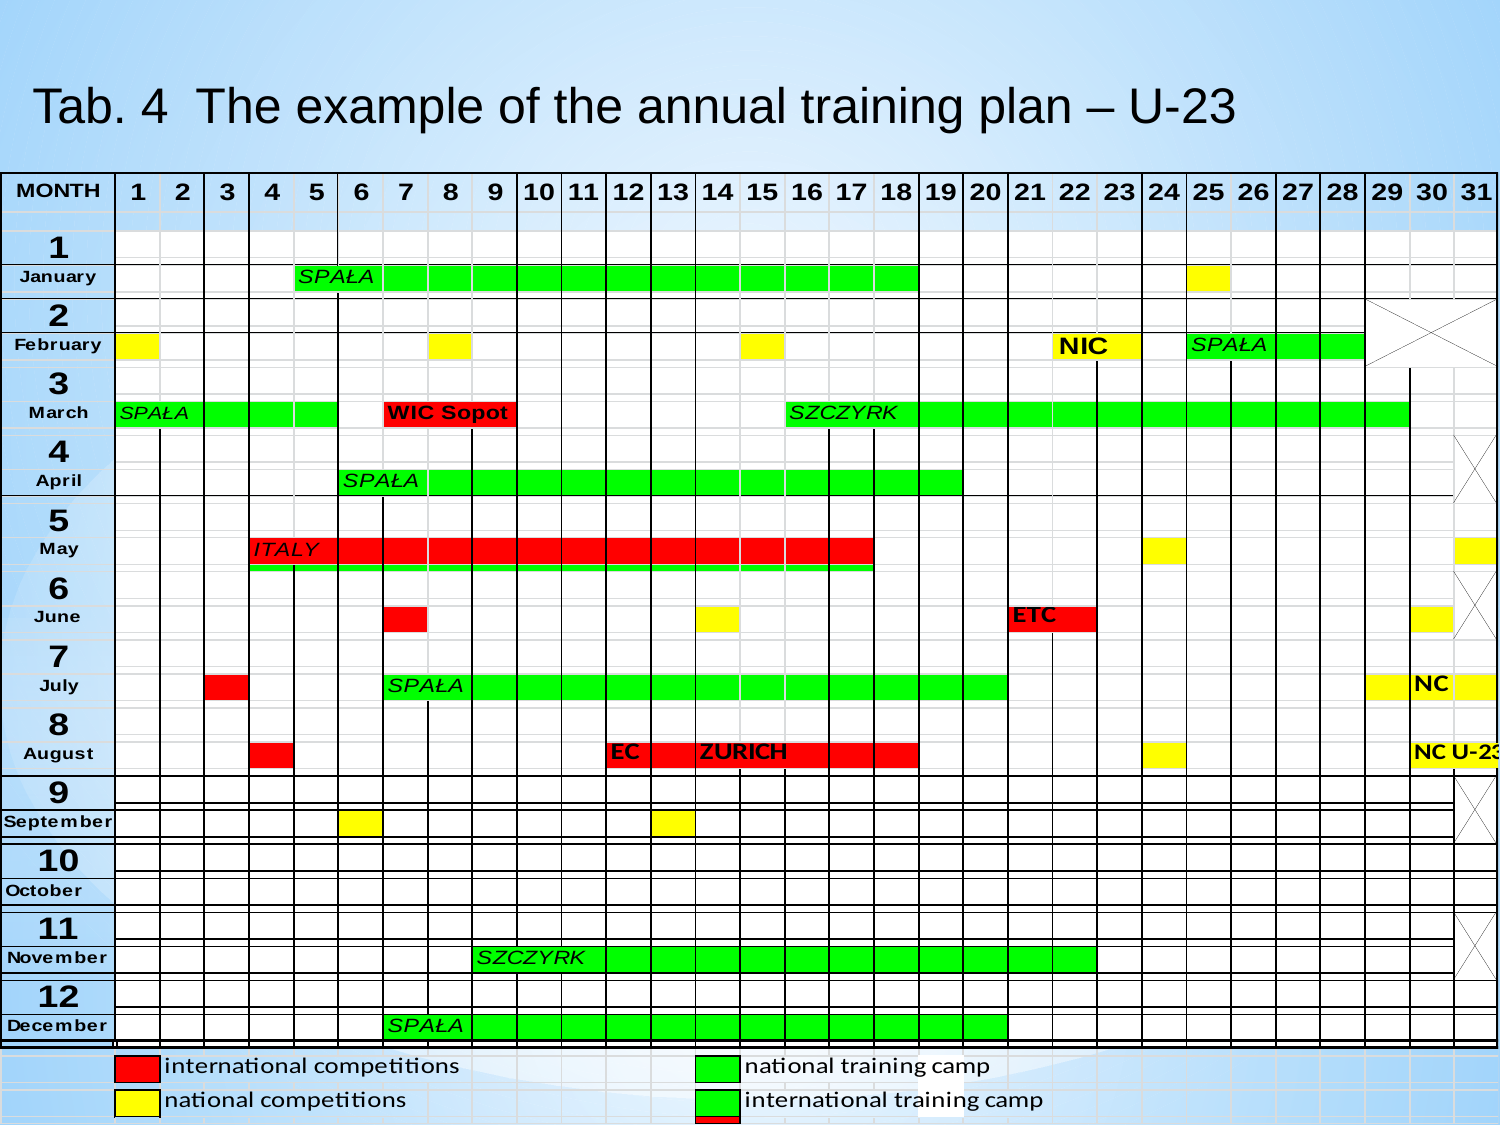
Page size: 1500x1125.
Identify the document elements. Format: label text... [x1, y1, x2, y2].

picture [0, 172, 1500, 1125]
text_box Tab. 4 The example of the annual training plan – U-23 [17, 66, 1459, 142]
